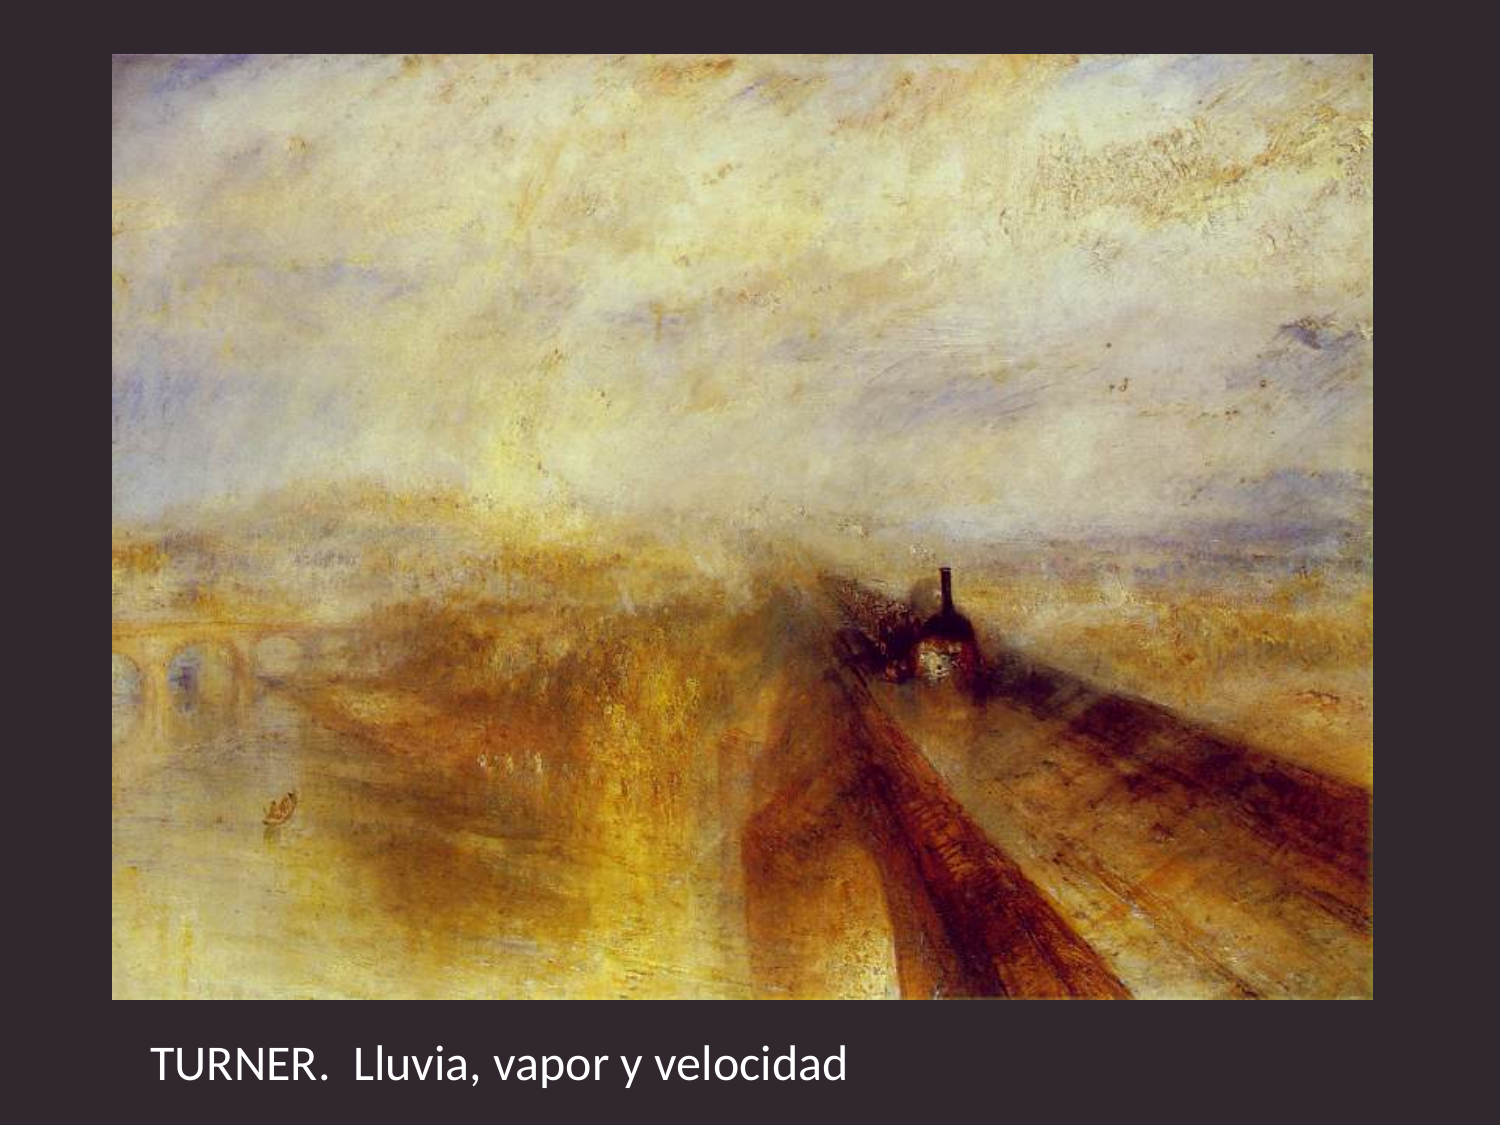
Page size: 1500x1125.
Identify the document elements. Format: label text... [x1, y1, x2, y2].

picture [111, 54, 1374, 1000]
text_box TURNER. Lluvia, vapor y velocidad [135, 1023, 1105, 1098]
